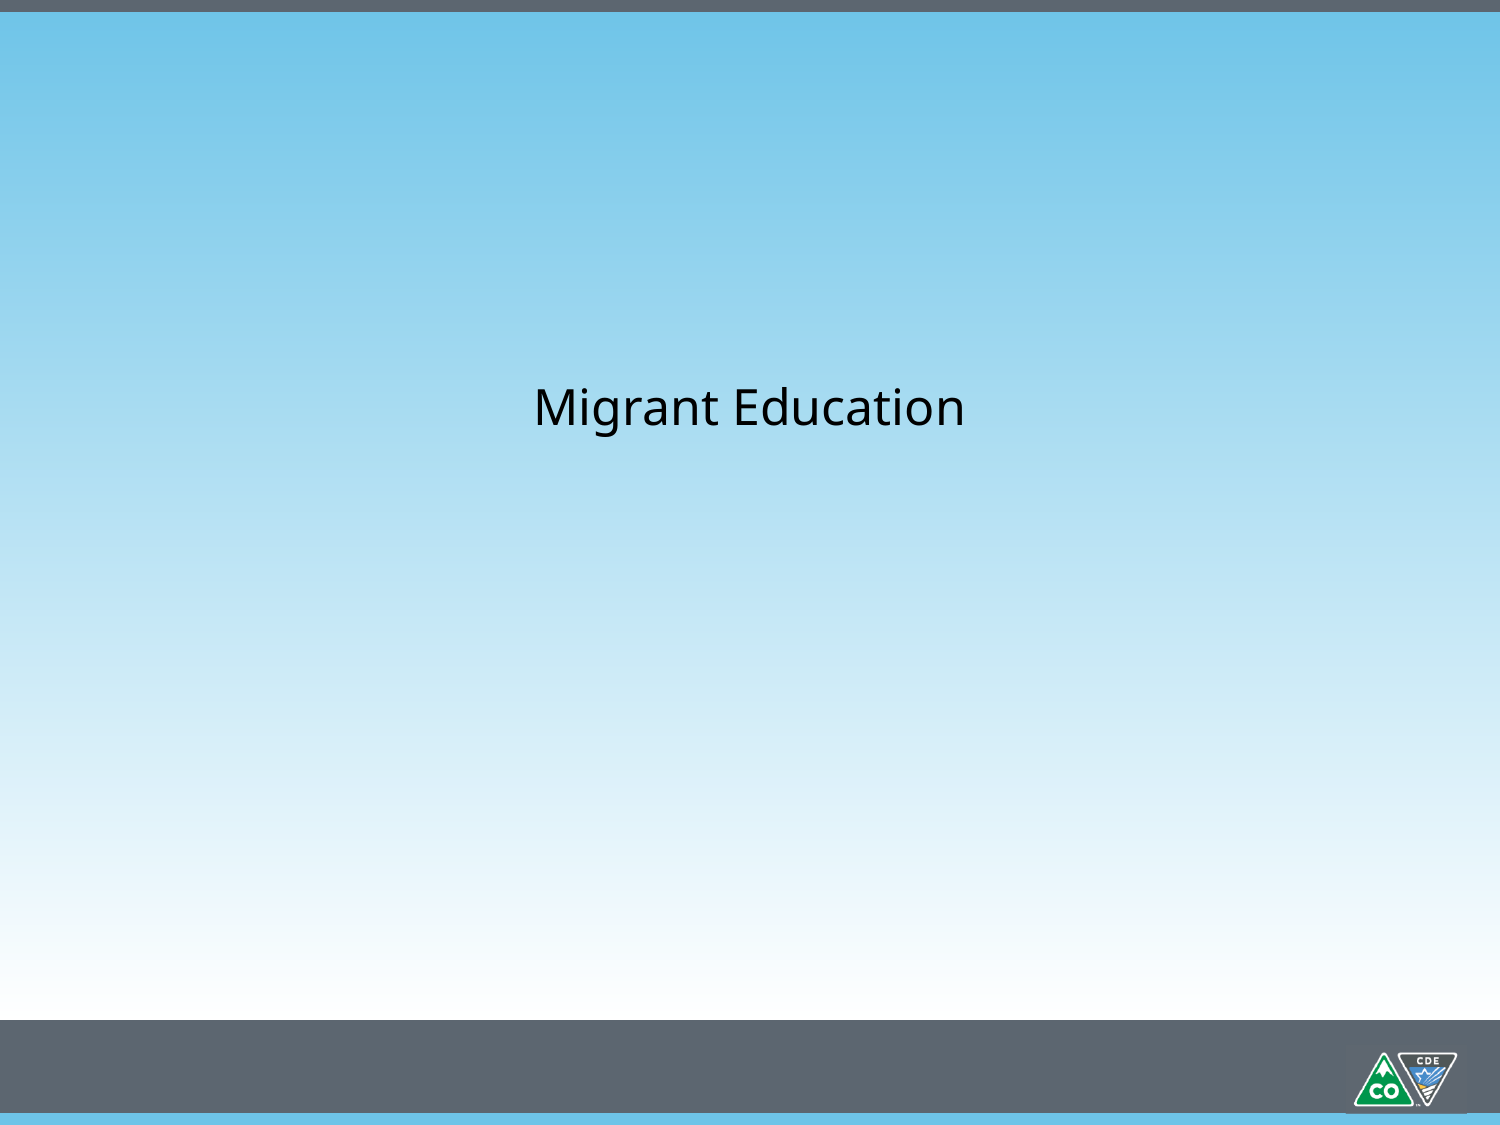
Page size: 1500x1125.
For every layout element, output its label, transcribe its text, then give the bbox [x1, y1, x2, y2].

picture [1345, 1044, 1467, 1114]
list Migrant Education [103, 374, 1397, 716]
